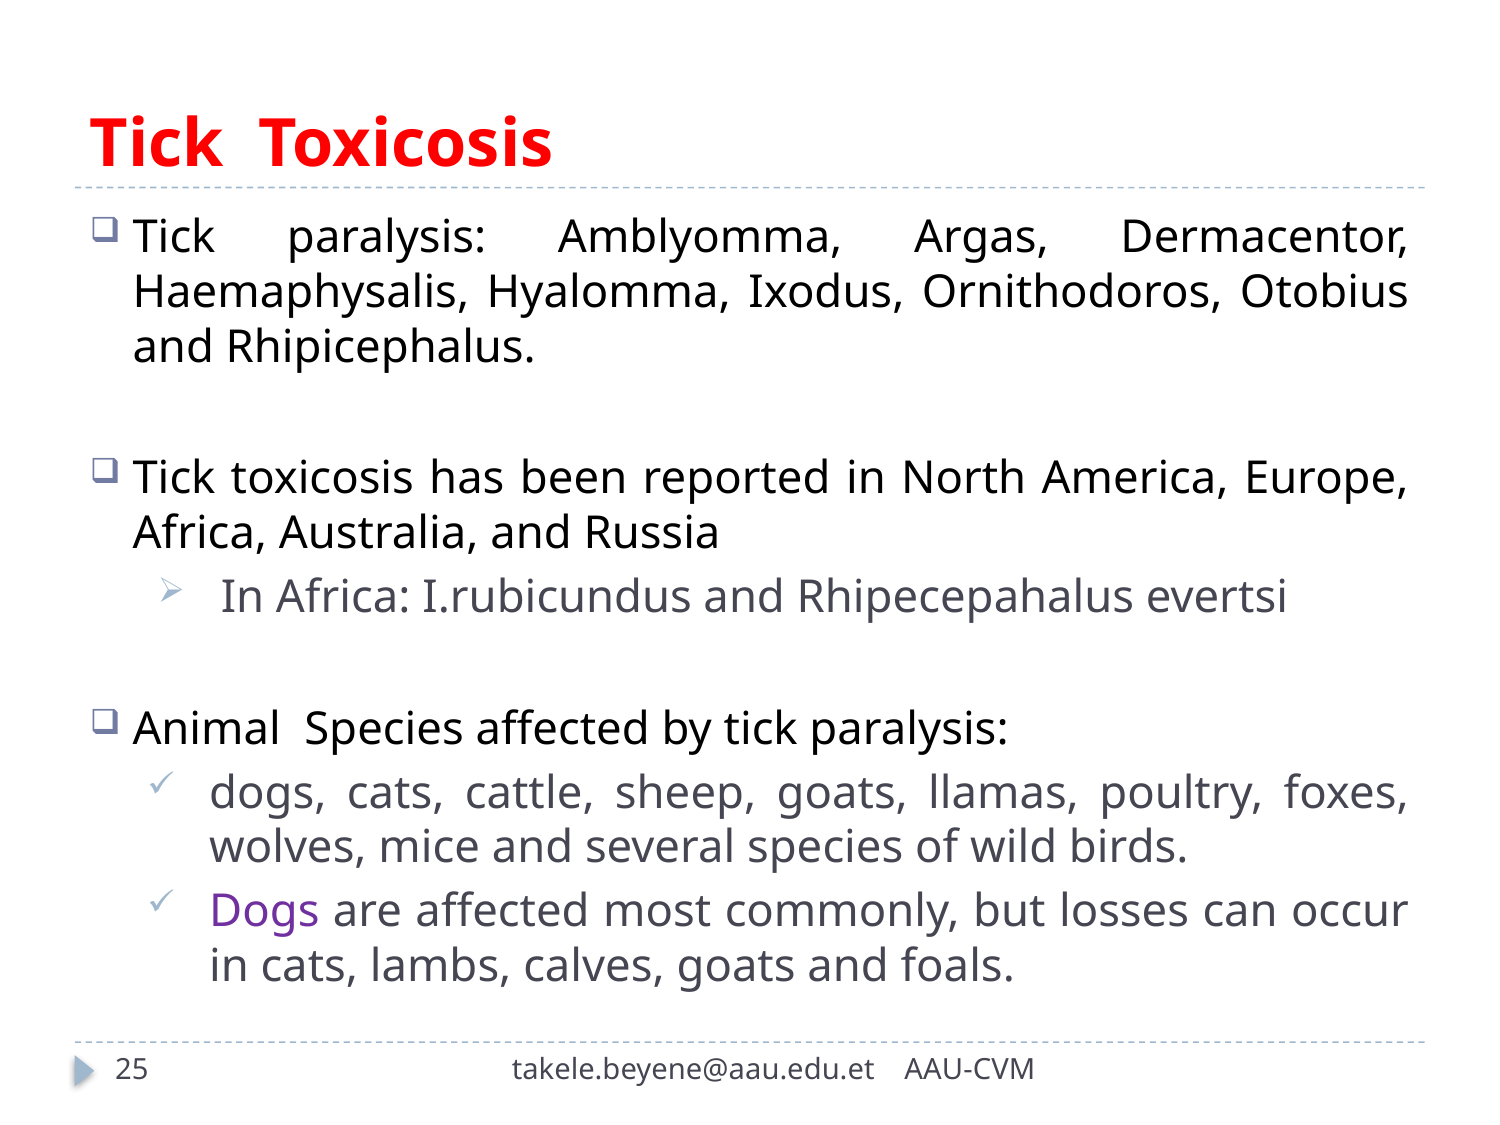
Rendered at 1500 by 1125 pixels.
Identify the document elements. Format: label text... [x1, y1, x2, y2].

footer takele.beyene@aau.edu.et AAU-CVM [475, 1042, 1051, 1103]
title Tick Toxicosis [75, 24, 1425, 188]
slide_number 25 [100, 1042, 426, 1103]
list Tick paralysis: Amblyomma, Argas, Dermacentor, Haemaphysalis, Hyalomma, Ixodus, Ornithodoros, Otobius and Rhipicephalus. Tick toxicosis has been reported in North America, Europe, Africa, Australia, and Russia In Africa: I.rubicundus and Rhipecepahalus evertsi Animal Species affected by tick paralysis: dogs, cats, cattle, sheep, goats, llamas, poultry, foxes, wolves, mice and several species of wild birds. Dogs are affected most commonly, but losses can occur in cats, lambs, calves, goats and foals. [75, 200, 1425, 1010]
